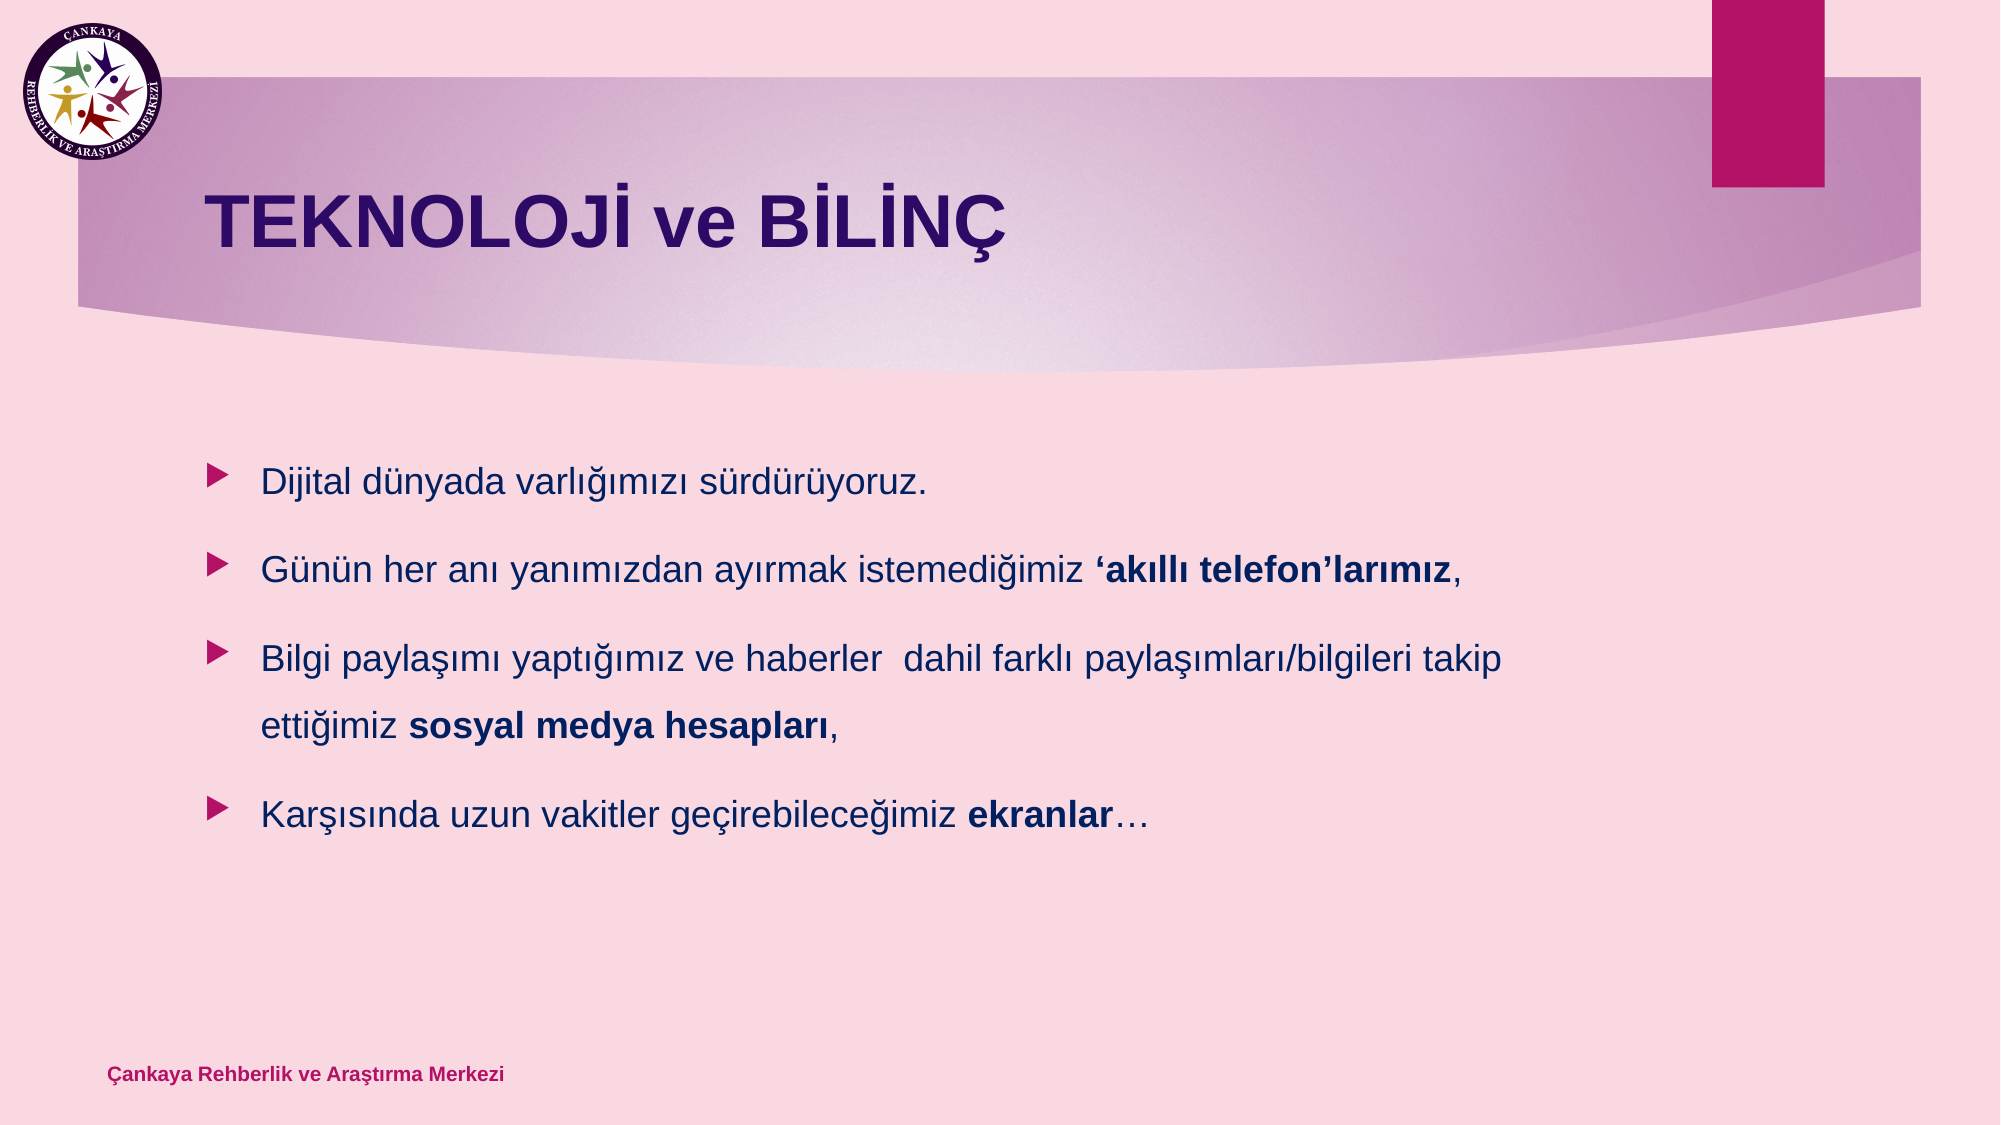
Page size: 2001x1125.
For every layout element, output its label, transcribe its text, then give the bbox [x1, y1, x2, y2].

title TEKNOLOJİ ve BİLİNÇ [189, 159, 1627, 276]
picture [23, 22, 162, 160]
list Dijital dünyada varlığımızı sürdürüyoruz. Günün her anı yanımızdan ayırmak istemediğimiz ‘akıllı telefon’larımız, Bilgi paylaşımı yaptığımız ve haberler dahil farklı paylaşımları/bilgileri takip ettiğimiz sosyal medya hesapları, Karşısında uzun vakitler geçirebileceğimiz ekranlar… [189, 427, 1638, 988]
footer Çankaya Rehberlik ve Araştırma Merkezi [92, 1048, 726, 1099]
